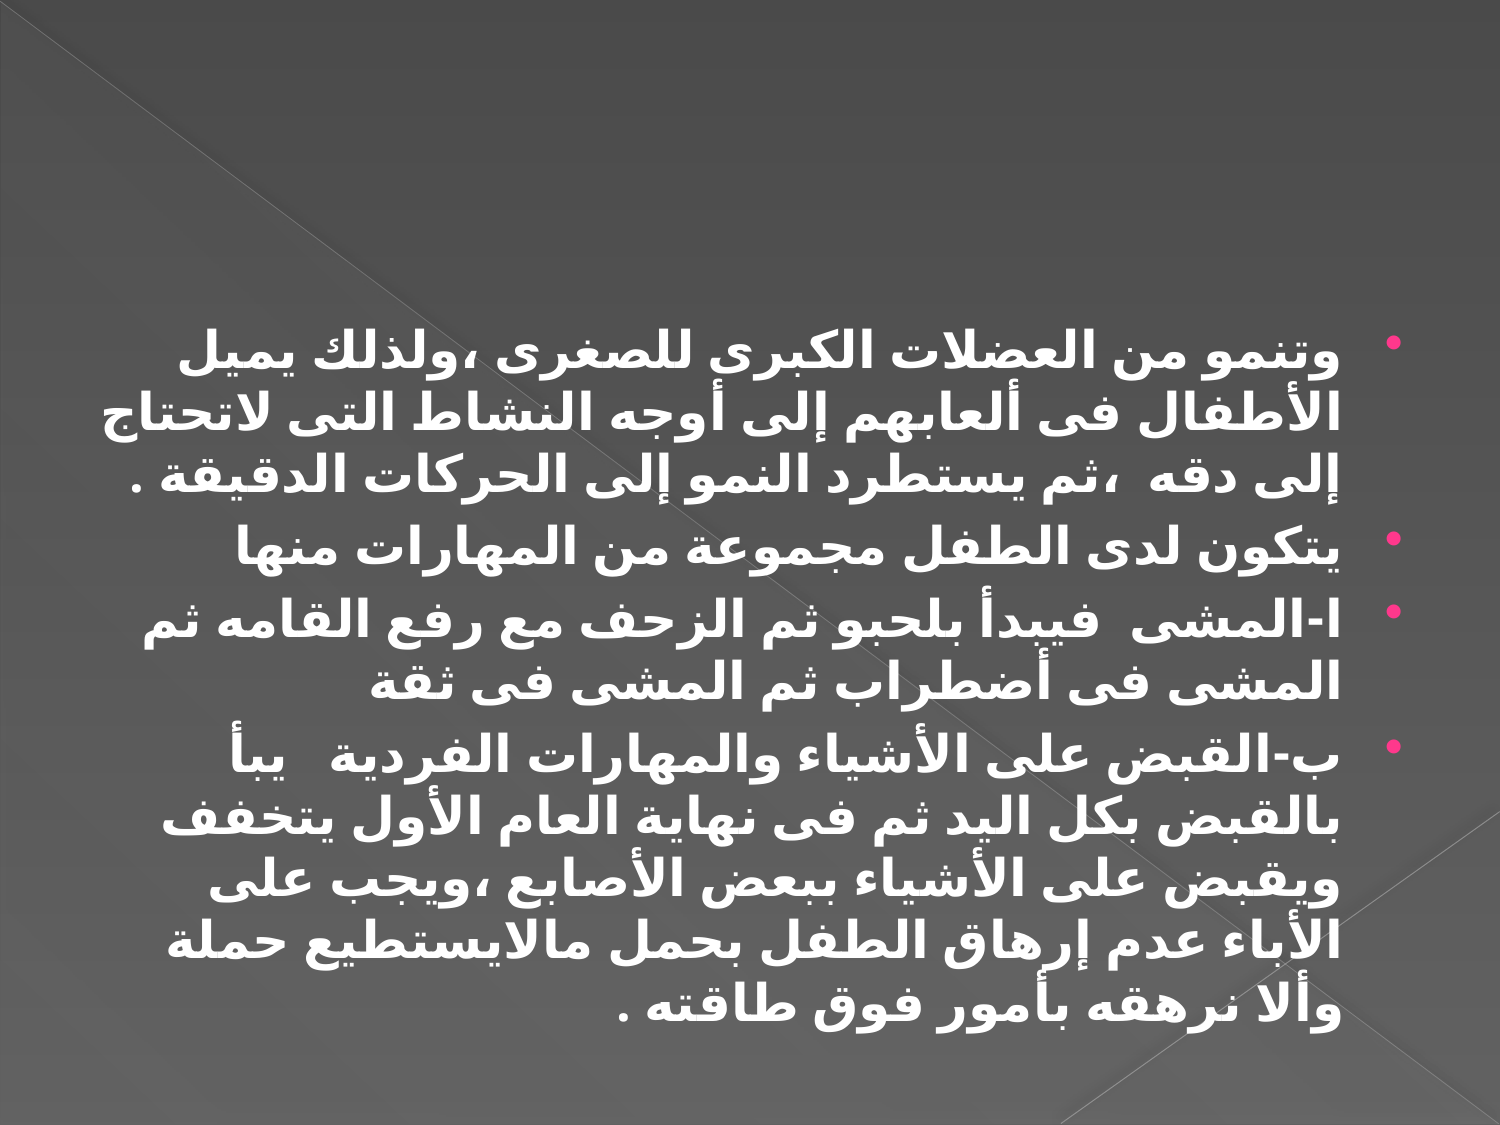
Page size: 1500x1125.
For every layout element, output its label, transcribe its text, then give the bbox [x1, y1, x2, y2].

list وتنمو من العضلات الكبرى للصغرى ،ولذلك يميل الأطفال فى ألعابهم إلى أوجه النشاط التى لاتحتاج إلى دقه ،ثم يستطرد النمو إلى الحركات الدقيقة . يتكون لدى الطفل مجموعة من المهارات منها ا-المشى فيبدأ بلحبو ثم الزحف مع رفع القامه ثم المشى فى أضطراب ثم المشى فى ثقة ب-القبض على الأشياء والمهارات الفردية يبأ بالقبض بكل اليد ثم فى نهاية العام الأول يتخفف ويقبض على الأشياء ببعض الأصابع ،ويجب على الأباء عدم إرهاق الطفل بحمل مالايستطيع حملة وألا نرهقه بأمور فوق طاقته . [75, 308, 1425, 1059]
